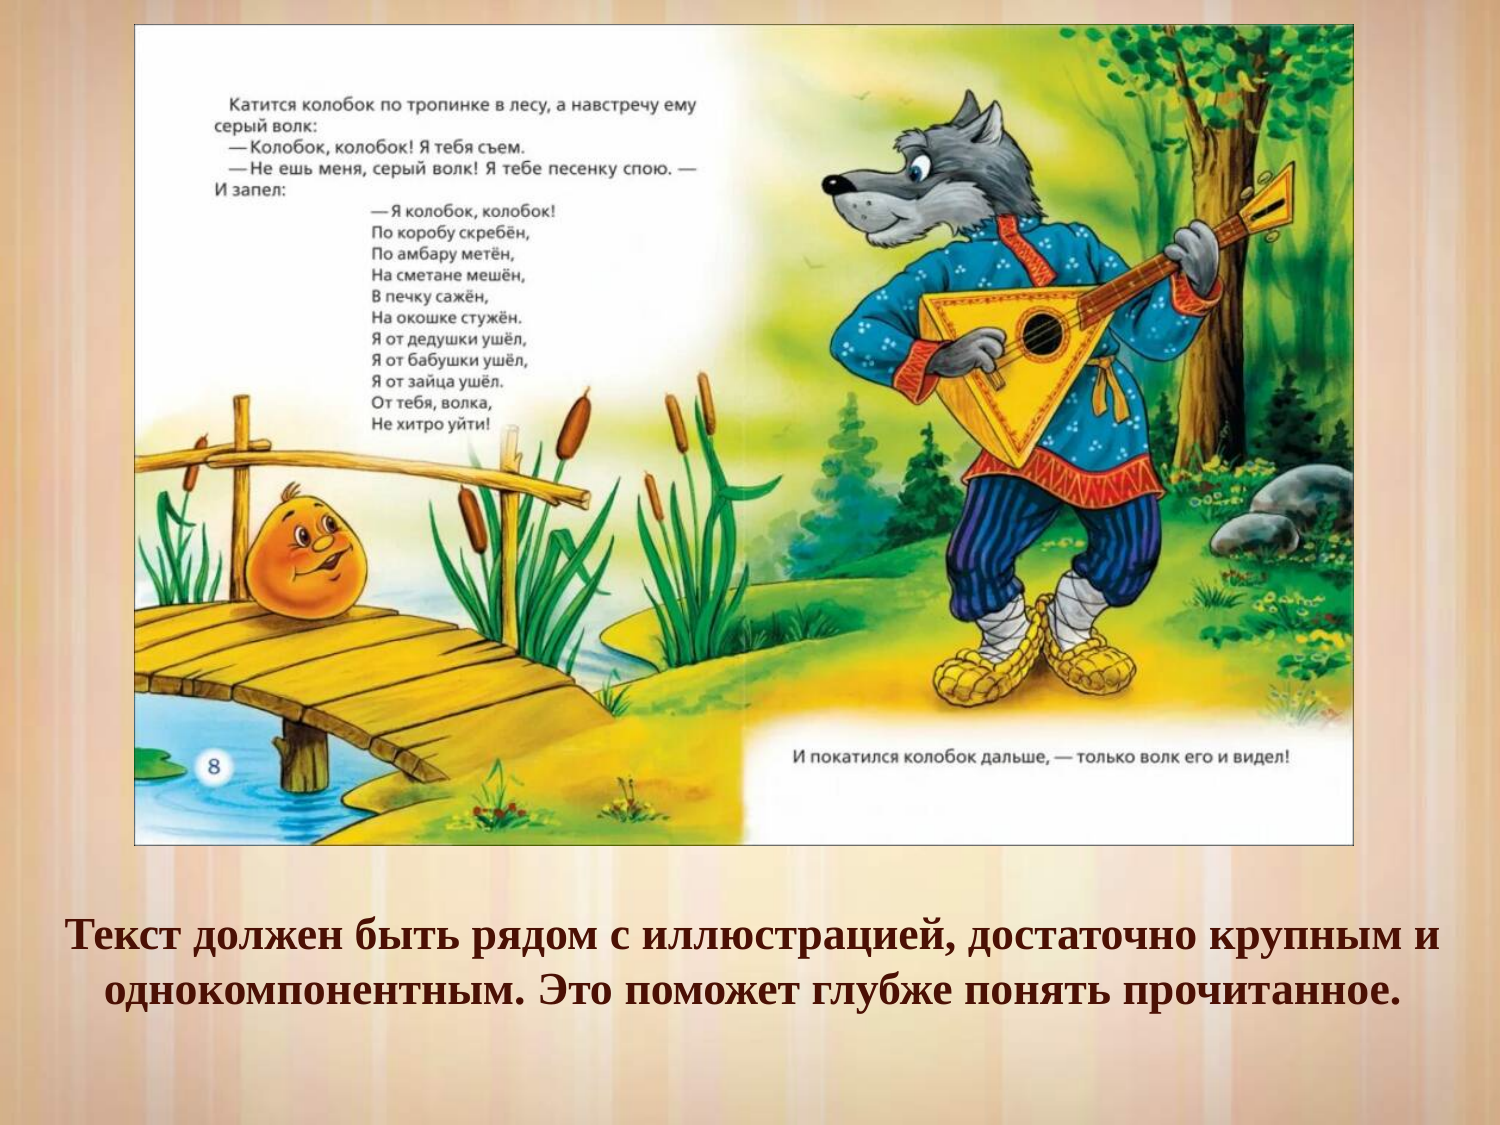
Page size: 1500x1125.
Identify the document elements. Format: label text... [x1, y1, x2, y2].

picture [0, 0, 1500, 1125]
list Текст должен быть рядом с иллюстрацией, достаточно крупным и однокомпонентным. Это поможет глубже понять прочитанное. [3, 896, 1500, 1125]
